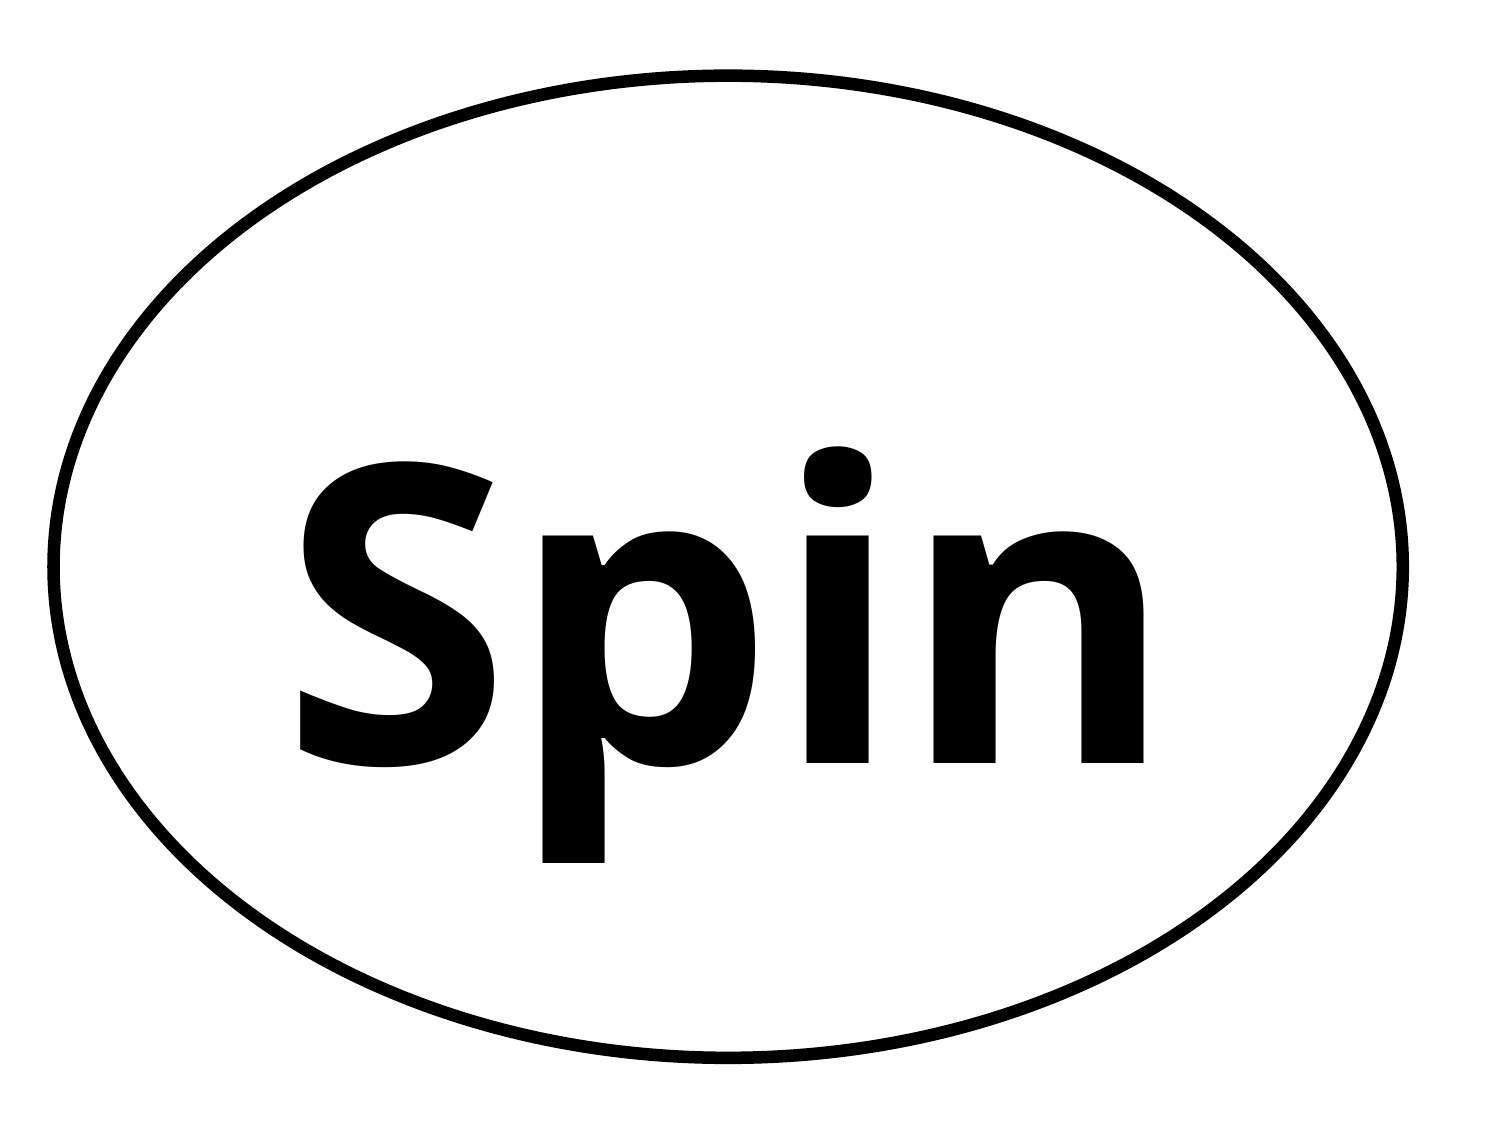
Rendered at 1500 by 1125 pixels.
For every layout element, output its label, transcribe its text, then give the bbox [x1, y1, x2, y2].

text_box Spin [53, 75, 1403, 1058]
